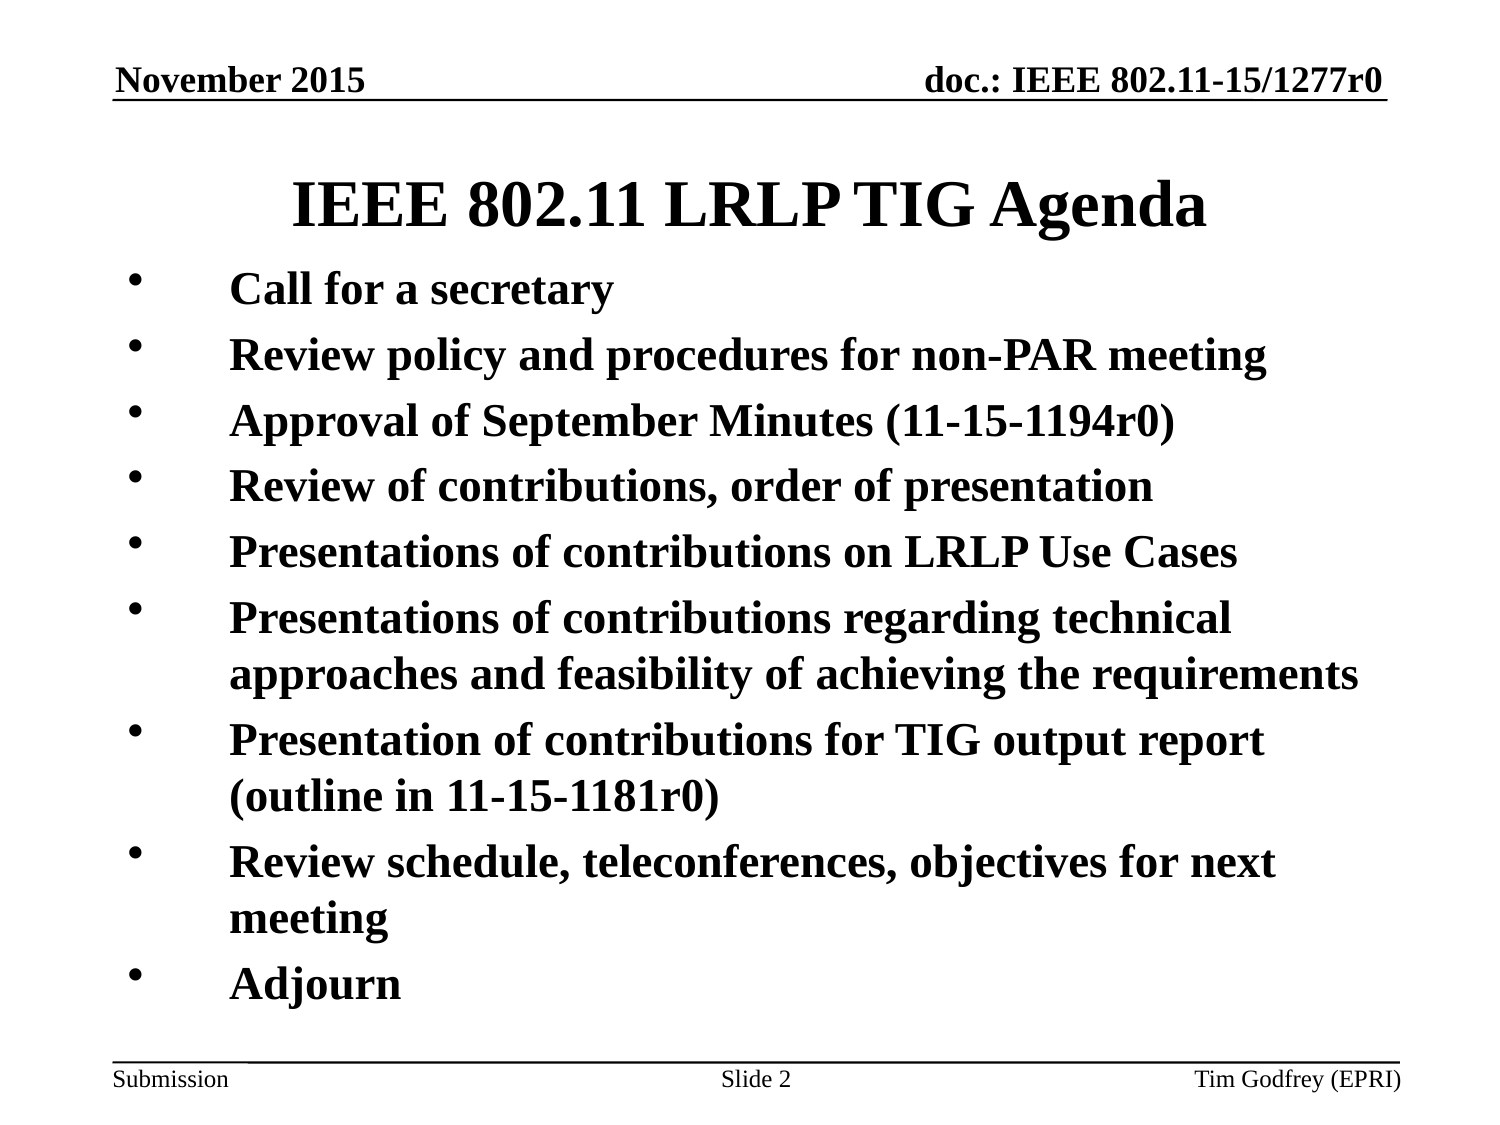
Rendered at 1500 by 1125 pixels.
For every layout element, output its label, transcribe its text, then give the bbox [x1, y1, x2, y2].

list Call for a secretary Review policy and procedures for non-PAR meeting Approval of September Minutes (11-15-1194r0) Review of contributions, order of presentation Presentations of contributions on LRLP Use Cases Presentations of contributions regarding technical approaches and feasibility of achieving the requirements Presentation of contributions for TIG output report (outline in 11-15-1181r0) Review schedule, teleconferences, objectives for next meeting Adjourn [112, 249, 1388, 1038]
footer Tim Godfrey (EPRI) [1191, 1061, 1402, 1093]
text_box November 2015 [115, 54, 366, 100]
slide_number Slide 2 [712, 1061, 800, 1093]
title IEEE 802.11 LRLP TIG Agenda [112, 112, 1388, 249]
